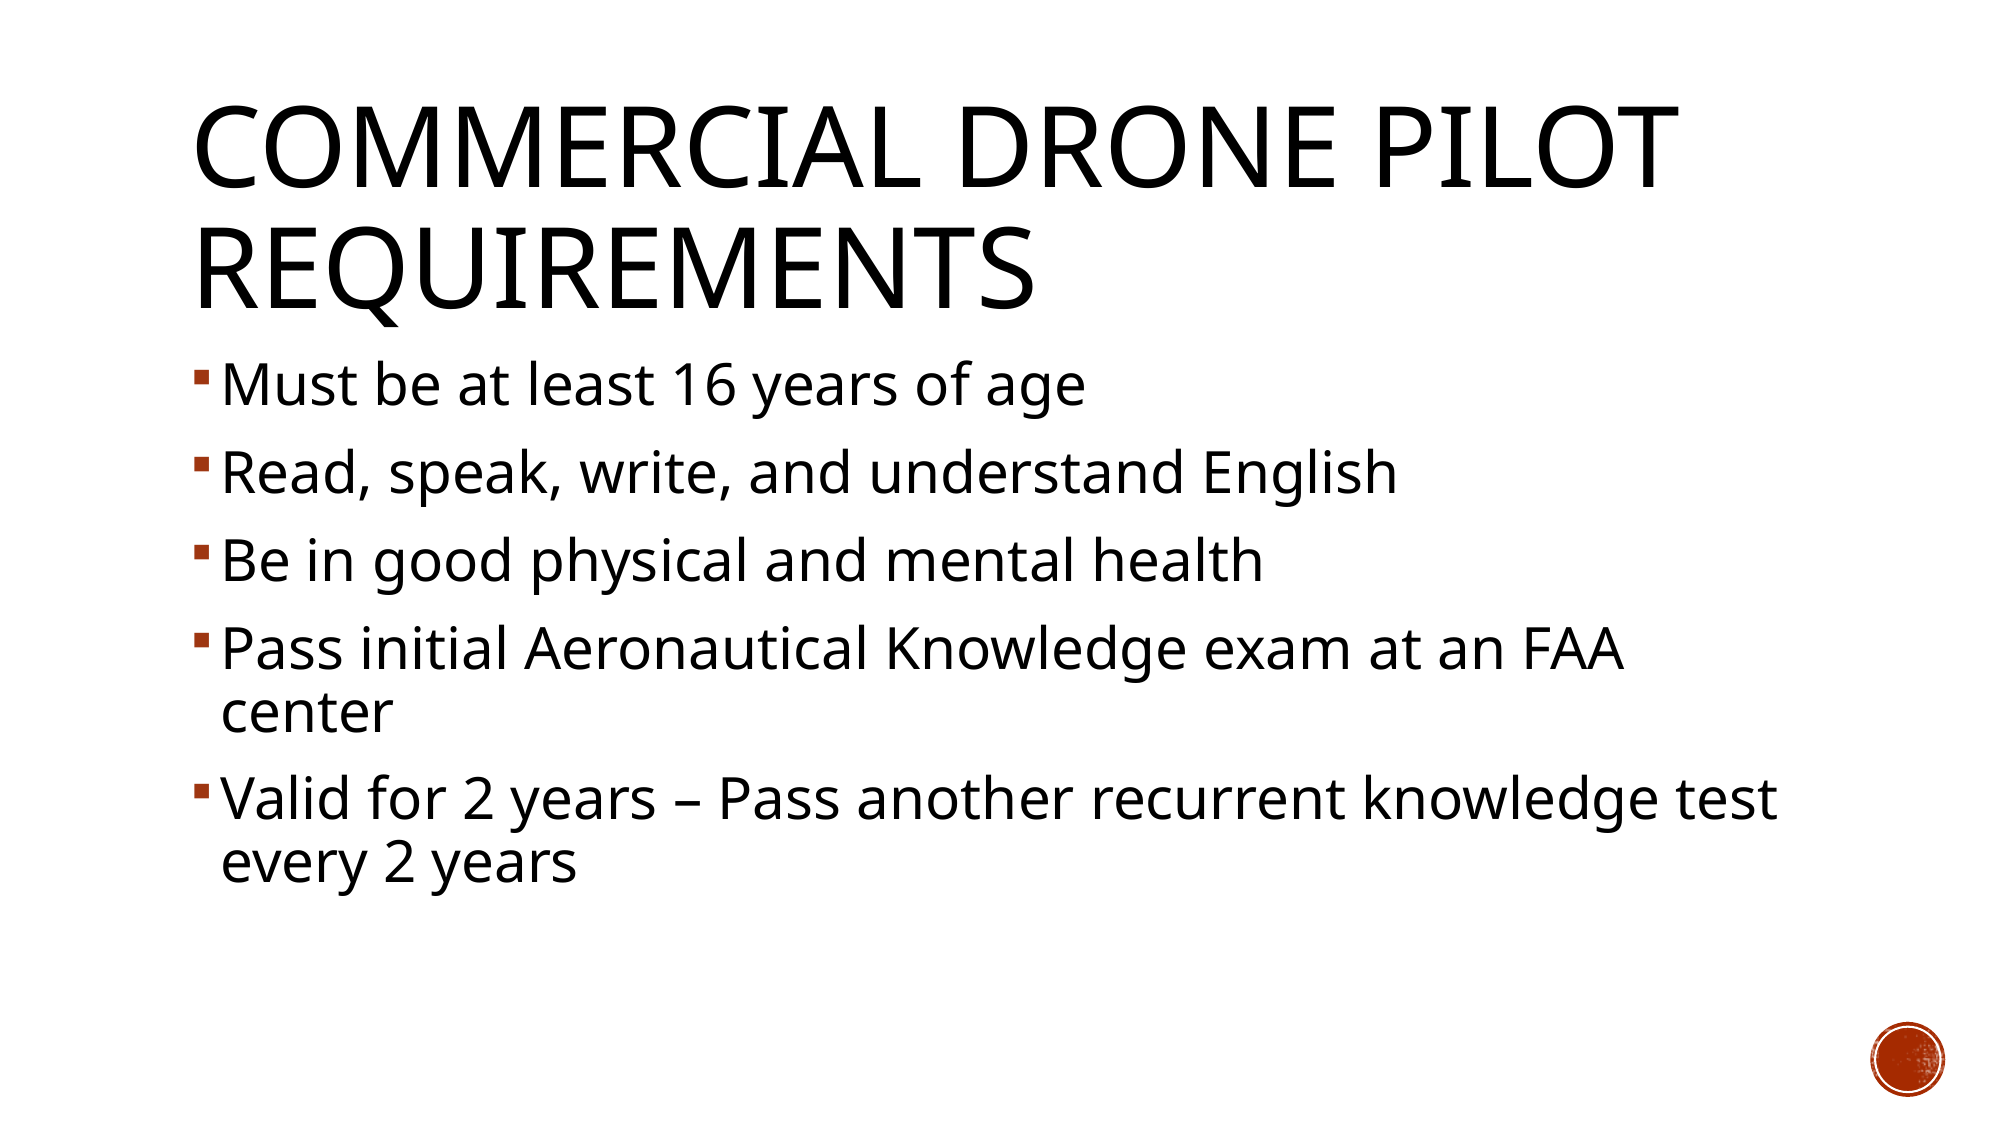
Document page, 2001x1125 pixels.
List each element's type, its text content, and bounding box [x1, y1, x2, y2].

title Commercial Drone Pilot requirements [175, 79, 1826, 344]
list Must be at least 16 years of age Read, speak, write, and understand English Be in good physical and mental health Pass initial Aeronautical Knowledge exam at an FAA center Valid for 2 years – Pass another recurrent knowledge test every 2 years [175, 348, 1826, 1013]
